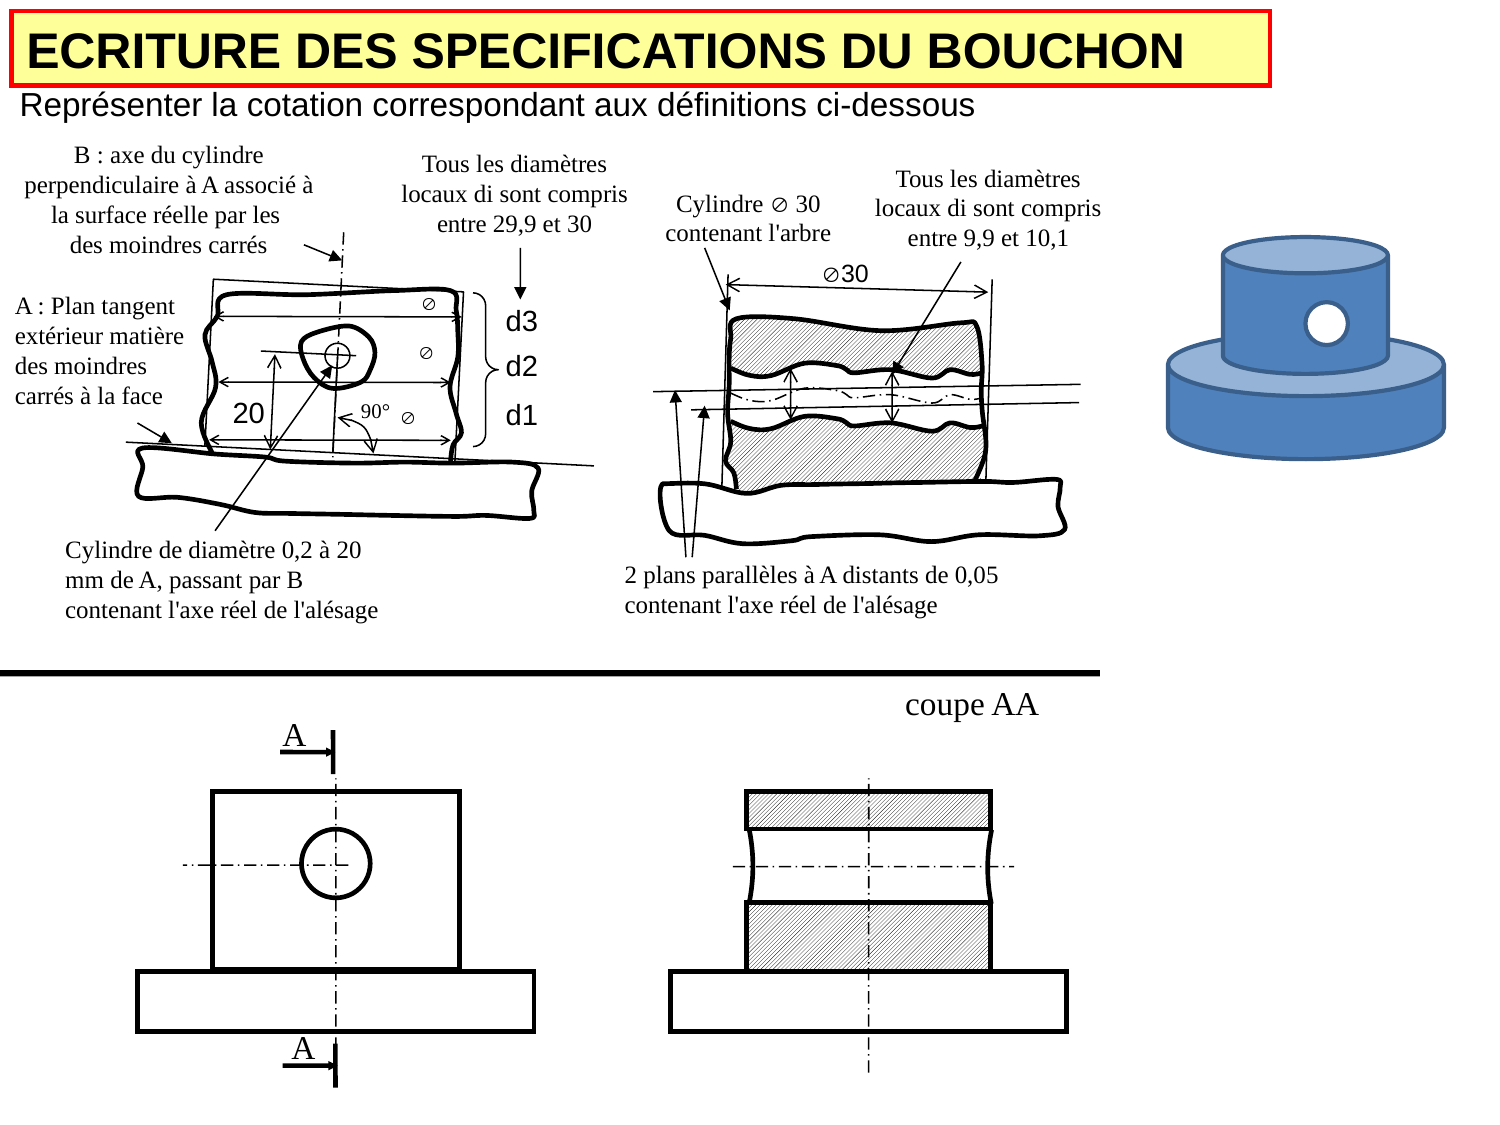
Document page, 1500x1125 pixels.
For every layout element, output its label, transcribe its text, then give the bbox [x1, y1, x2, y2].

text_box [987, 829, 1108, 904]
text_box [898, 369, 983, 379]
text_box [944, 284, 989, 299]
text_box [1303, 300, 1351, 348]
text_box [282, 1043, 339, 1088]
text_box [1165, 337, 1447, 462]
text_box [233, 465, 539, 519]
text_box 2 plans parallèles à A distants de 0,05 contenant l'axe réel de l'alésage [609, 551, 1027, 627]
text_box [692, 405, 710, 558]
text_box coupe AA [890, 674, 1055, 730]
text_box Æ30 [806, 255, 885, 295]
text_box Tous les diamètres locaux di sont compris entre 29,9 et 30 [378, 140, 652, 246]
text_box B : axe du cylindre perpendiculaire à A associé à la surface réelle par les des moindres carrés [0, 131, 338, 266]
text_box [704, 247, 731, 311]
text_box [303, 244, 343, 262]
text_box [730, 415, 983, 432]
text_box [695, 479, 1066, 544]
text_box Tous les diamètres locaux di sont compris entre 9,9 et 10,1 [851, 154, 1125, 260]
text_box [136, 465, 260, 507]
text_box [129, 286, 599, 458]
text_box [660, 483, 684, 536]
text_box [738, 489, 762, 493]
text_box [632, 828, 753, 903]
text_box [791, 387, 892, 398]
text_box [670, 971, 1067, 1032]
text_box [301, 829, 371, 898]
text_box [746, 902, 991, 972]
text_box [746, 791, 991, 830]
text_box [730, 362, 892, 377]
text_box [976, 472, 981, 481]
text_box [893, 394, 983, 404]
text_box [212, 791, 460, 970]
text_box [1220, 234, 1391, 376]
text_box [884, 371, 900, 423]
text_box ECRITURE DES SPECIFICATIONS DU BOUCHON [11, 10, 1270, 86]
text_box [669, 390, 687, 558]
text_box A : Plan tangent extérieur matière des moindres carrés à la face [0, 282, 212, 417]
text_box A [267, 705, 322, 761]
text_box Cylindre de diamètre 0,2 à 20 mm de A, passant par B contenant l'axe réel de l'alésage [50, 526, 414, 632]
text_box [725, 316, 987, 490]
text_box [892, 261, 961, 374]
text_box A [276, 1019, 331, 1074]
text_box [725, 277, 806, 293]
text_box [783, 368, 798, 420]
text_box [279, 729, 336, 775]
text_box [137, 971, 534, 1032]
text_box Cylindre  30 contenant l'arbre [635, 179, 851, 255]
text_box Représenter la cotation correspondant aux définitions ci-dessous [4, 76, 993, 131]
text_box [682, 483, 698, 536]
text_box [730, 392, 790, 402]
